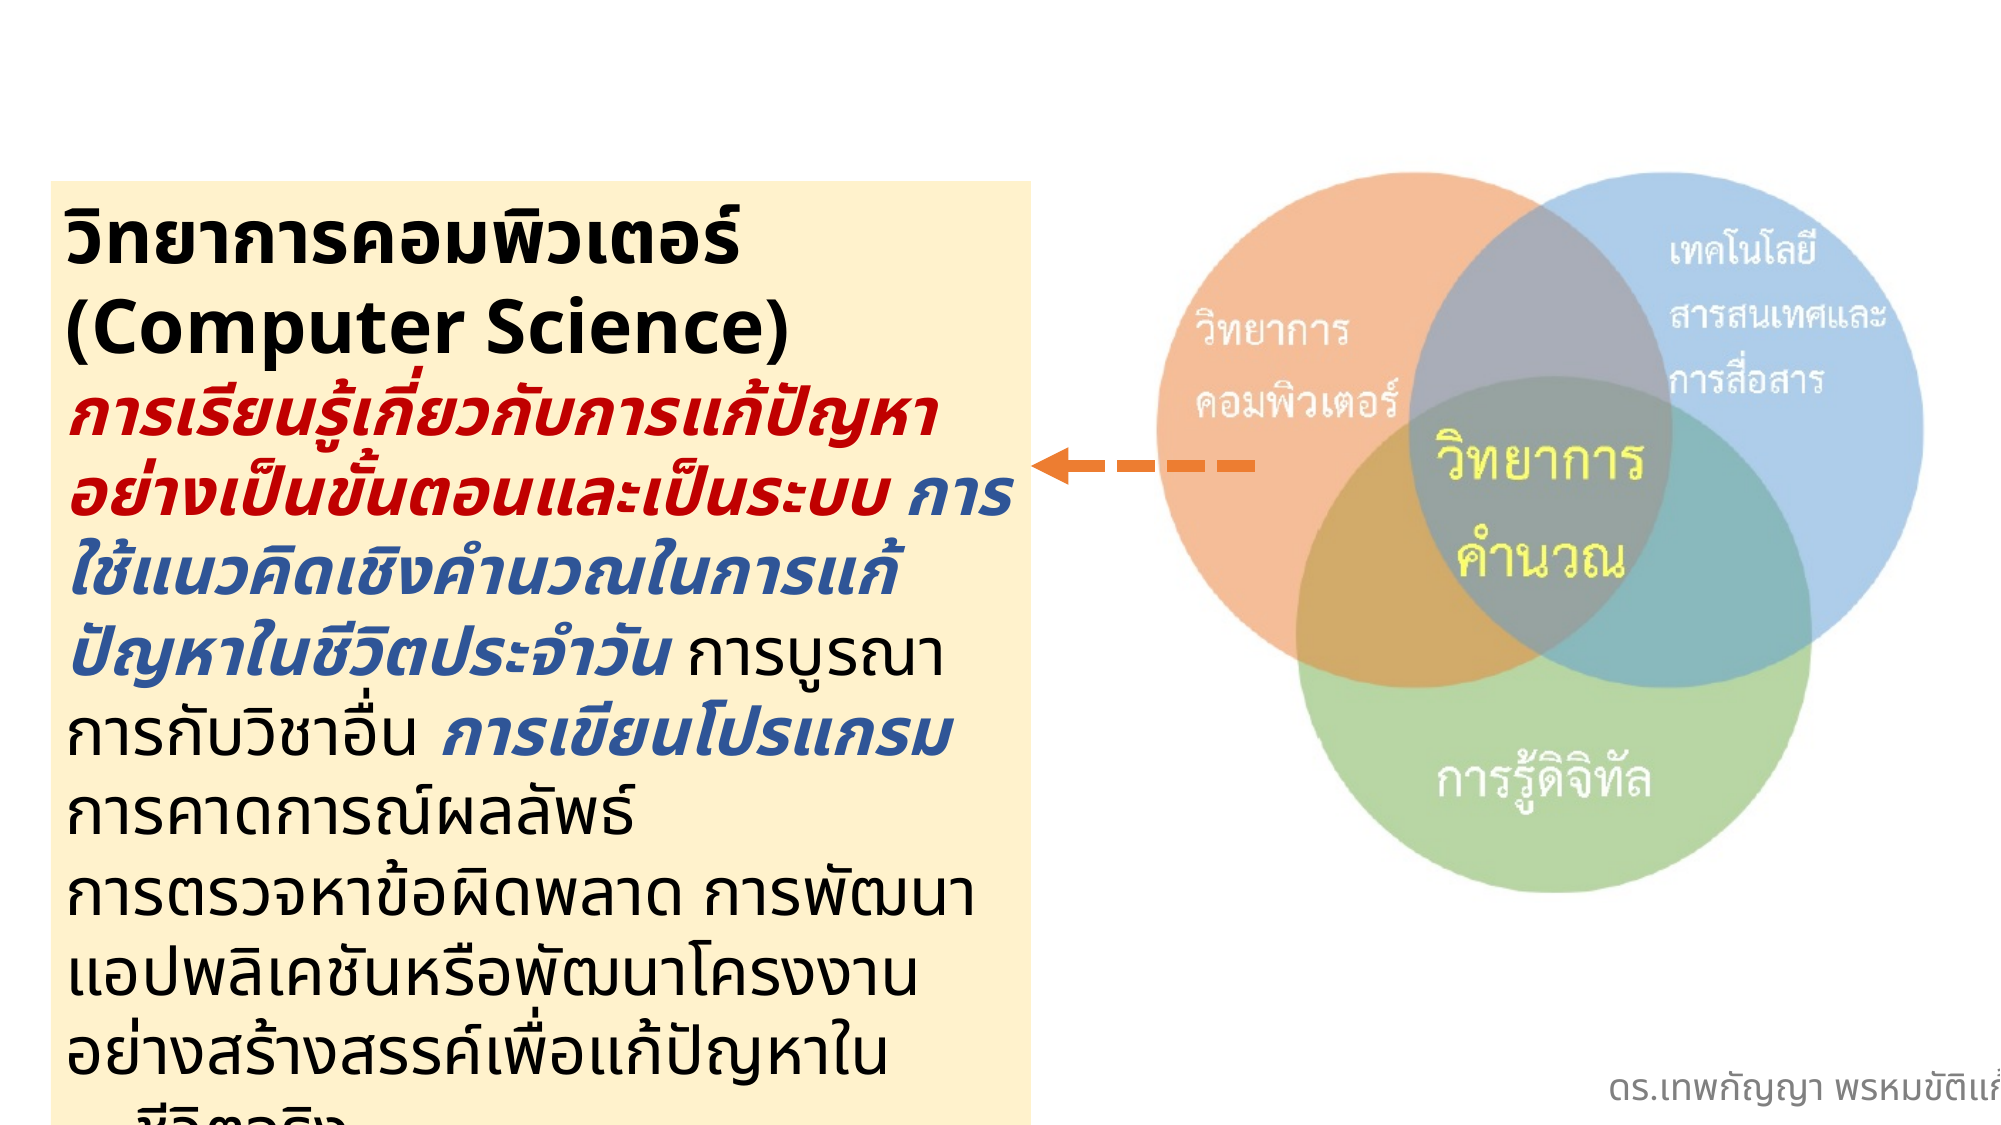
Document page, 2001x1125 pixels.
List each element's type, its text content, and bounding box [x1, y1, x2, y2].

picture [1154, 135, 1933, 903]
text_box วิทยาการคอมพิวเตอร์ (Computer Science) การเรียนรู้เกี่ยวกับการแก้ปัญหาอย่างเป็นขั้นตอนและเป็นระบบ การใช้แนวคิดเชิงคำนวณในการแก้ปัญหาในชีวิตประจำวัน การบูรณาการกับวิชาอื่น การเขียนโปรแกรม การคาดการณ์ผลลัพธ์ การตรวจหาข้อผิดพลาด การพัฒนาแอปพลิเคชันหรือพัฒนาโครงงานอย่างสร้างสรรค์เพื่อแก้ปัญหาใน ชีวิตจริง (สสวท., 2562) [50, 181, 1031, 1125]
text_box ดร.เทพกัญญา พรหมขัติแก้ว [1593, 1055, 2000, 1115]
